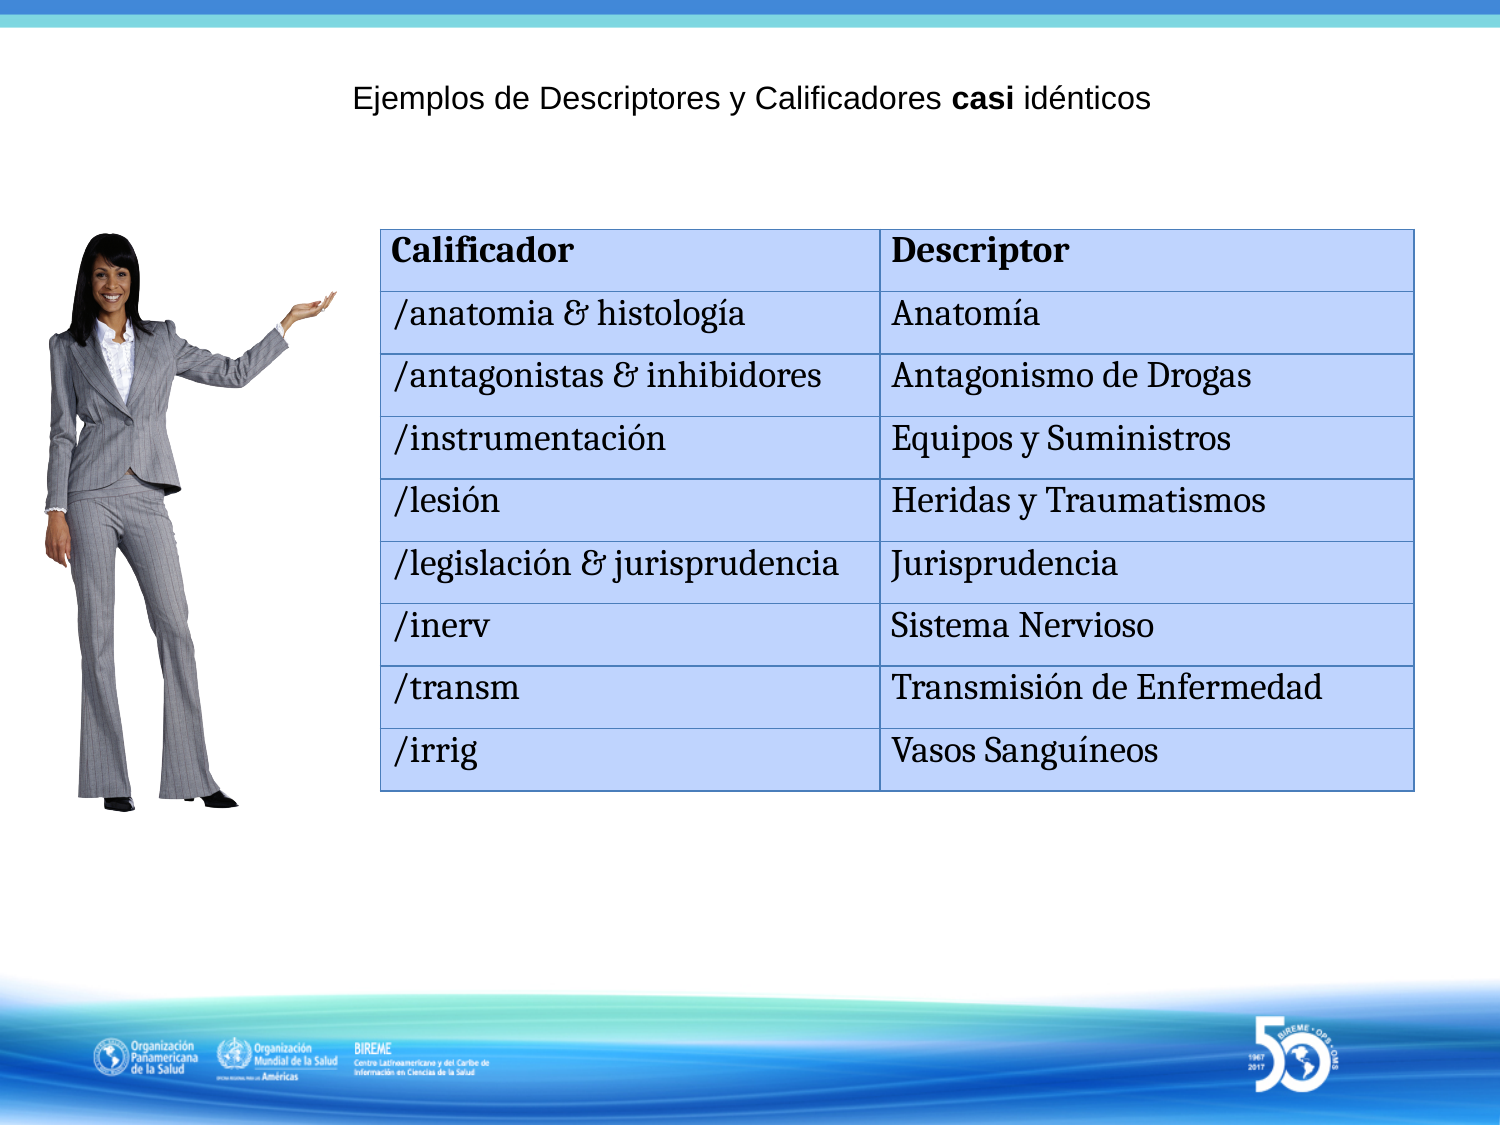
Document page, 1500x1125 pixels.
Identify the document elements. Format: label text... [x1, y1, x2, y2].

table_cell /transm [381, 667, 879, 728]
title Ejemplos de Descriptores y Calificadores casi idénticos [44, 31, 1469, 164]
table_cell Sistema Nervioso [881, 604, 1413, 665]
table_header Calificador [381, 230, 879, 291]
table_cell /legislación & jurisprudencia [381, 542, 879, 603]
picture [0, 0, 1500, 1125]
table_cell /anatomia & histología [381, 292, 879, 353]
table_cell /antagonistas & inhibidores [381, 355, 879, 416]
table_header Descriptor [881, 230, 1413, 291]
table_cell /irrig [381, 729, 879, 790]
table_cell Heridas y Traumatismos [881, 480, 1413, 541]
table_cell Antagonismo de Drogas [881, 355, 1413, 416]
table_cell Vasos Sanguíneos [881, 729, 1413, 790]
table_cell Anatomía [881, 292, 1413, 353]
table_cell /instrumentación [381, 417, 879, 478]
table_cell Jurisprudencia [881, 542, 1413, 603]
table_cell /inerv [381, 604, 879, 665]
table_cell Transmisión de Enfermedad [881, 667, 1413, 728]
table_cell /lesión [381, 480, 879, 541]
table_cell Equipos y Suministros [881, 417, 1413, 478]
